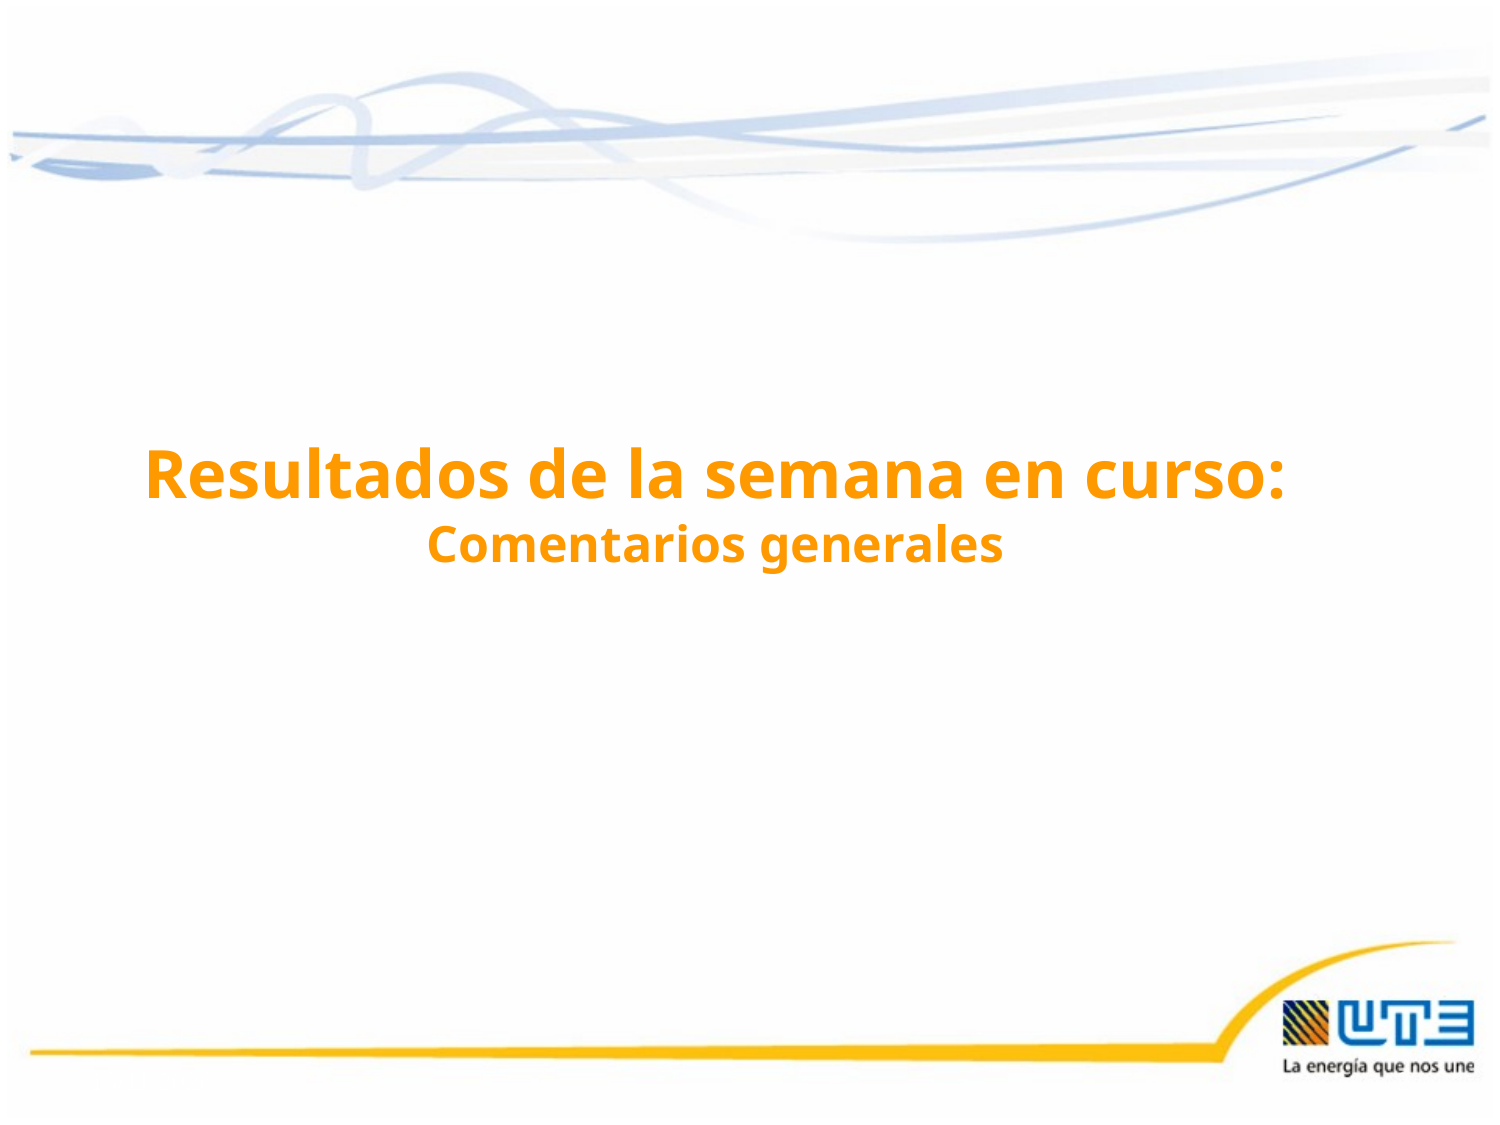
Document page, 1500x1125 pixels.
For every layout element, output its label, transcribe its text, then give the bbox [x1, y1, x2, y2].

text_box 08/04/2016 [75, 1024, 425, 1103]
picture [7, 6, 1493, 1118]
title Resultados de la semana en curso: Comentarios generales [40, 278, 1390, 726]
text_box 2 [1074, 1024, 1425, 1103]
